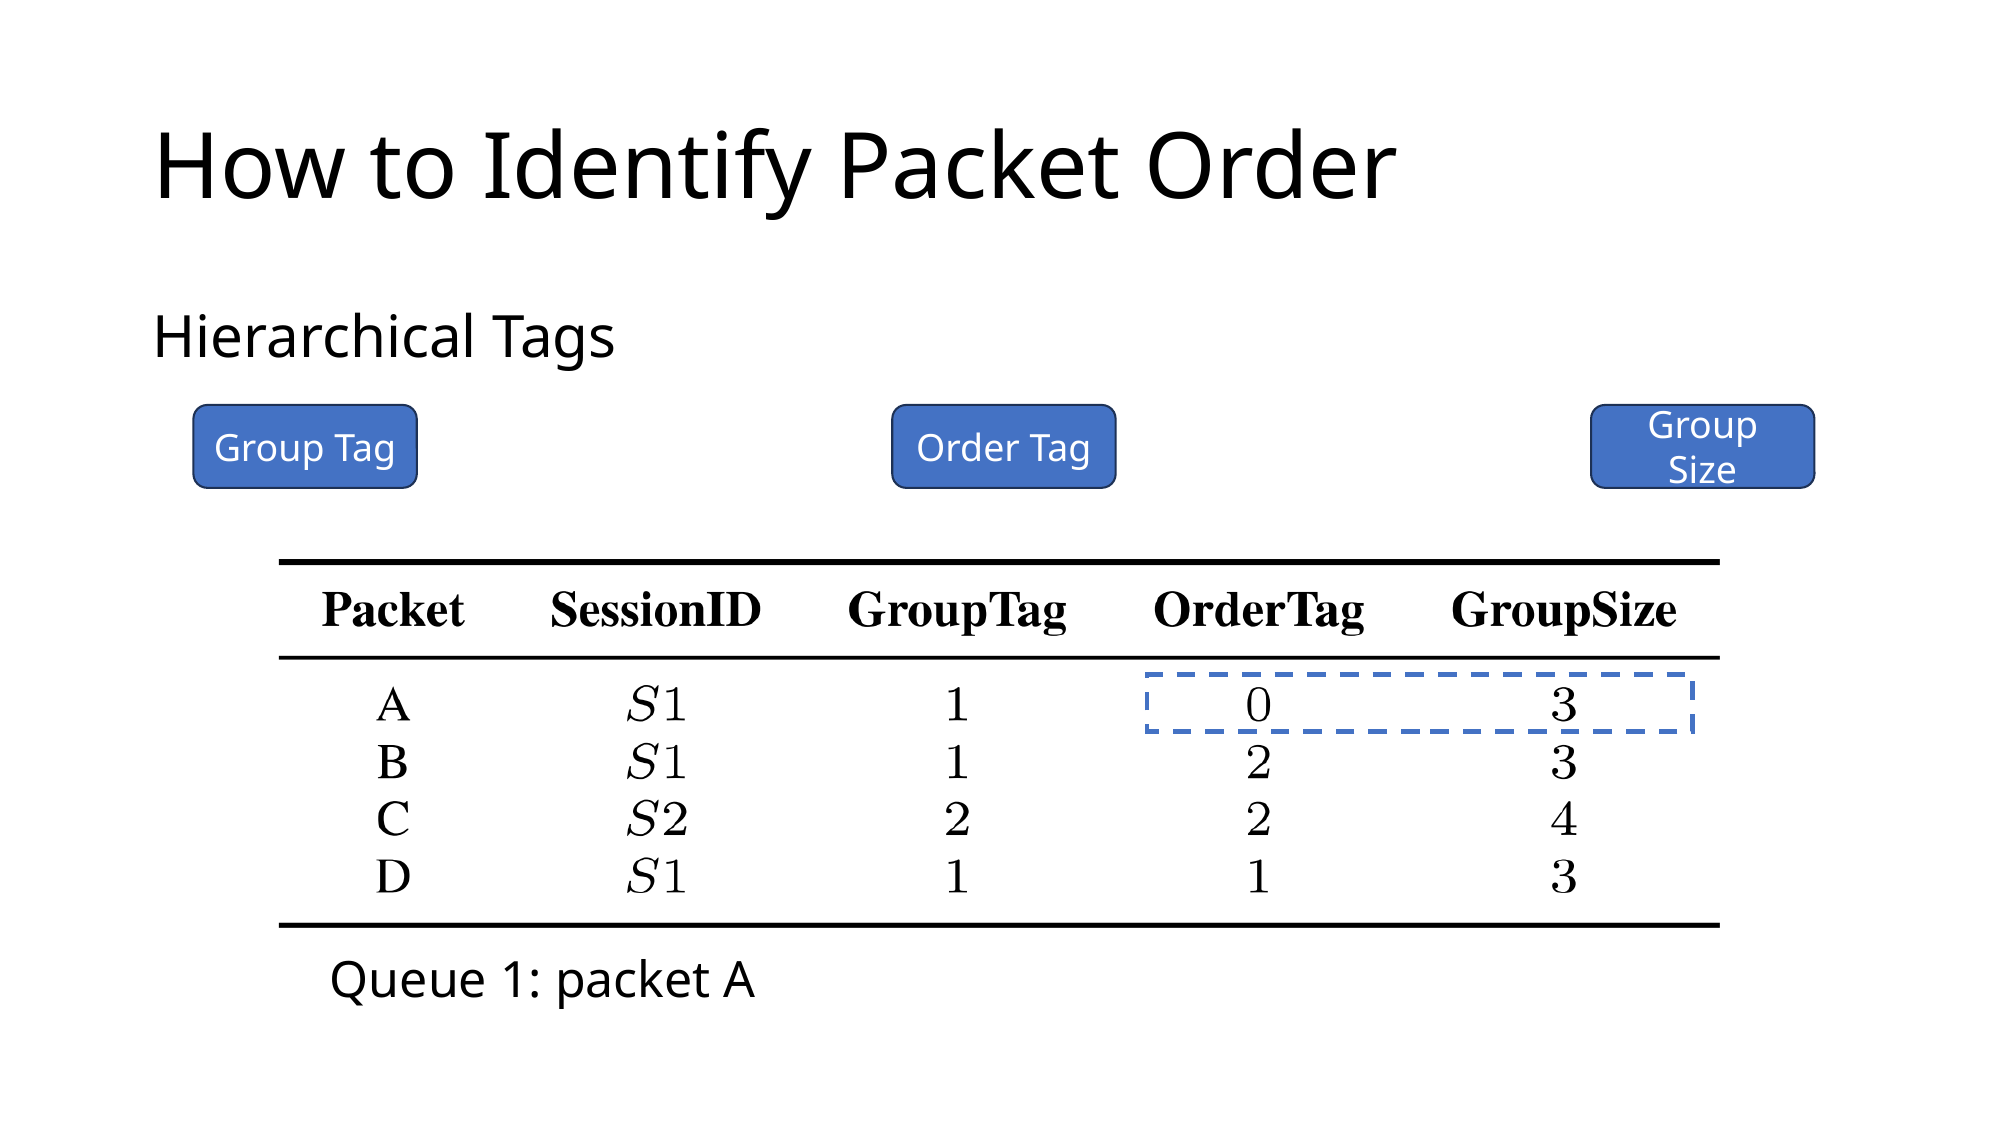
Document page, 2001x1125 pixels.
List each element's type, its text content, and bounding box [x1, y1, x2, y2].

picture [238, 522, 1750, 941]
text_box Order Tag [891, 403, 1117, 489]
text_box Group Tag [192, 403, 418, 489]
list Hierarchical Tags [137, 299, 1863, 1014]
title How to Identify Packet Order [137, 59, 1863, 278]
text_box Group Size [1590, 403, 1816, 489]
text_box Queue 1: packet A [314, 941, 1208, 1016]
